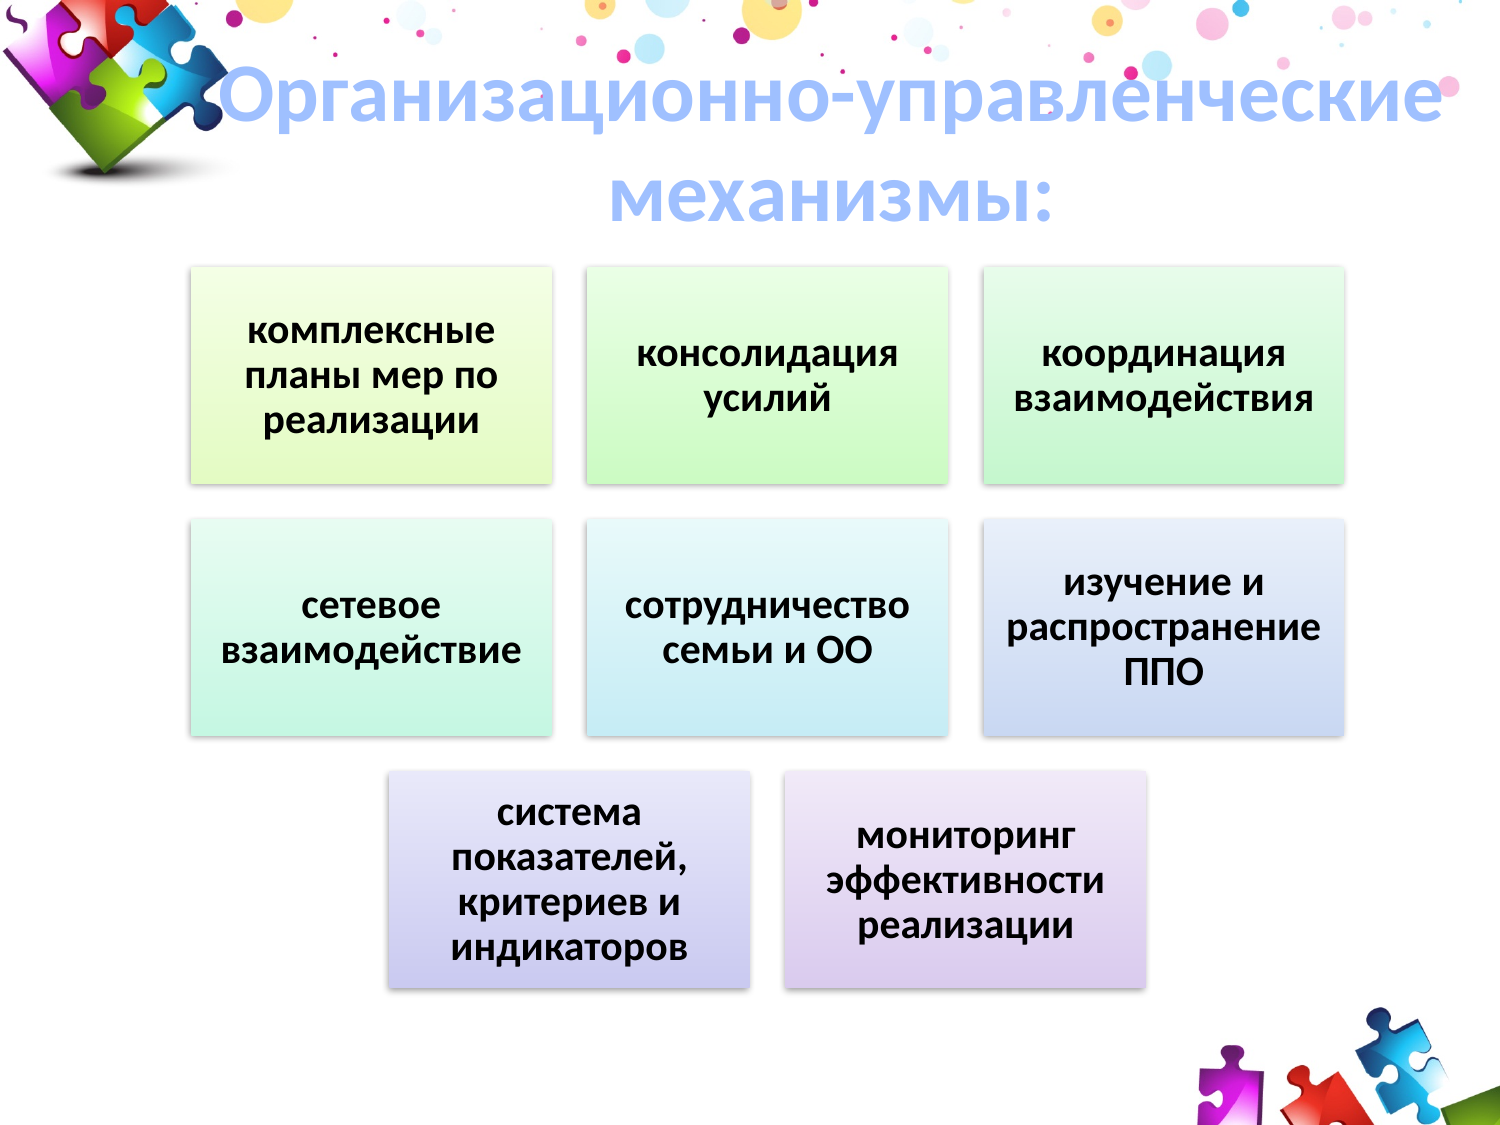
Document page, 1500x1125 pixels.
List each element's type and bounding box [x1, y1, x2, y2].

text_box [123, 30, 1468, 988]
picture [0, 0, 1500, 1125]
